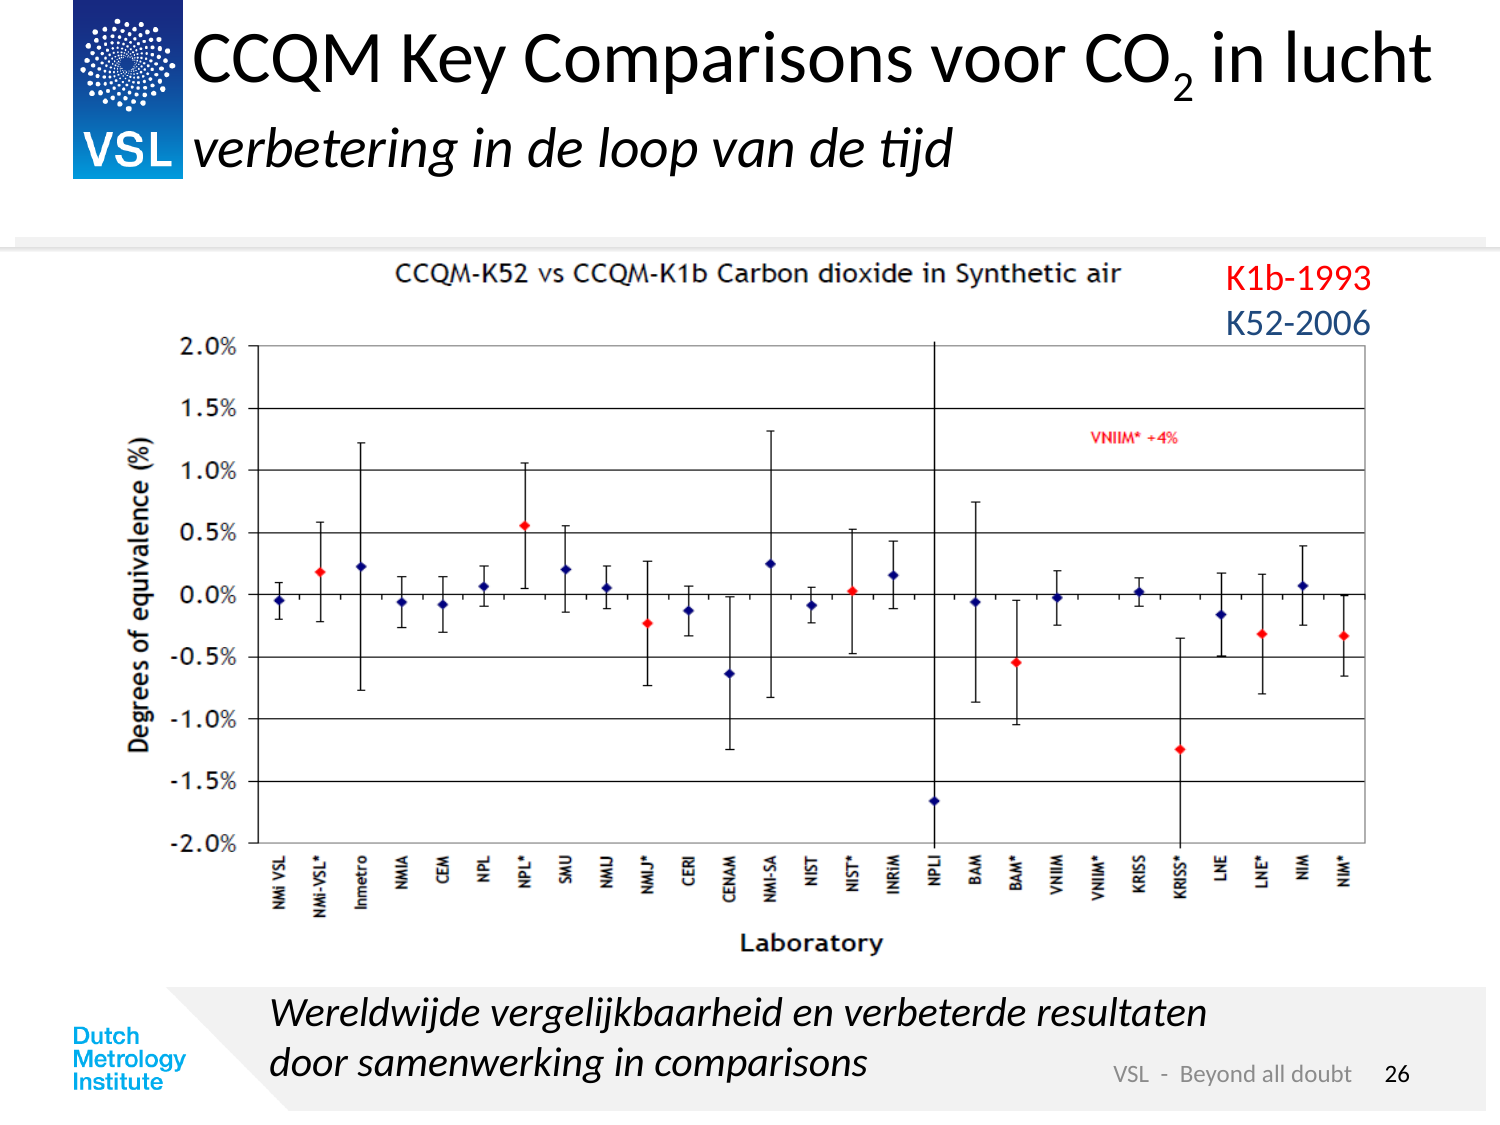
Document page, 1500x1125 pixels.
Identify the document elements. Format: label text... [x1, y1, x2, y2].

picture [0, 0, 1500, 1125]
footer VSL - Beyond all doubt [995, 1042, 1471, 1103]
text_box Wereldwijde vergelijkbaarheid en verbeterde resultaten door samenwerking in comparisons [254, 995, 1244, 1092]
title CCQM Key Comparisons voor CO2 in lucht verbetering in de loop van de tijd [177, 0, 1500, 188]
